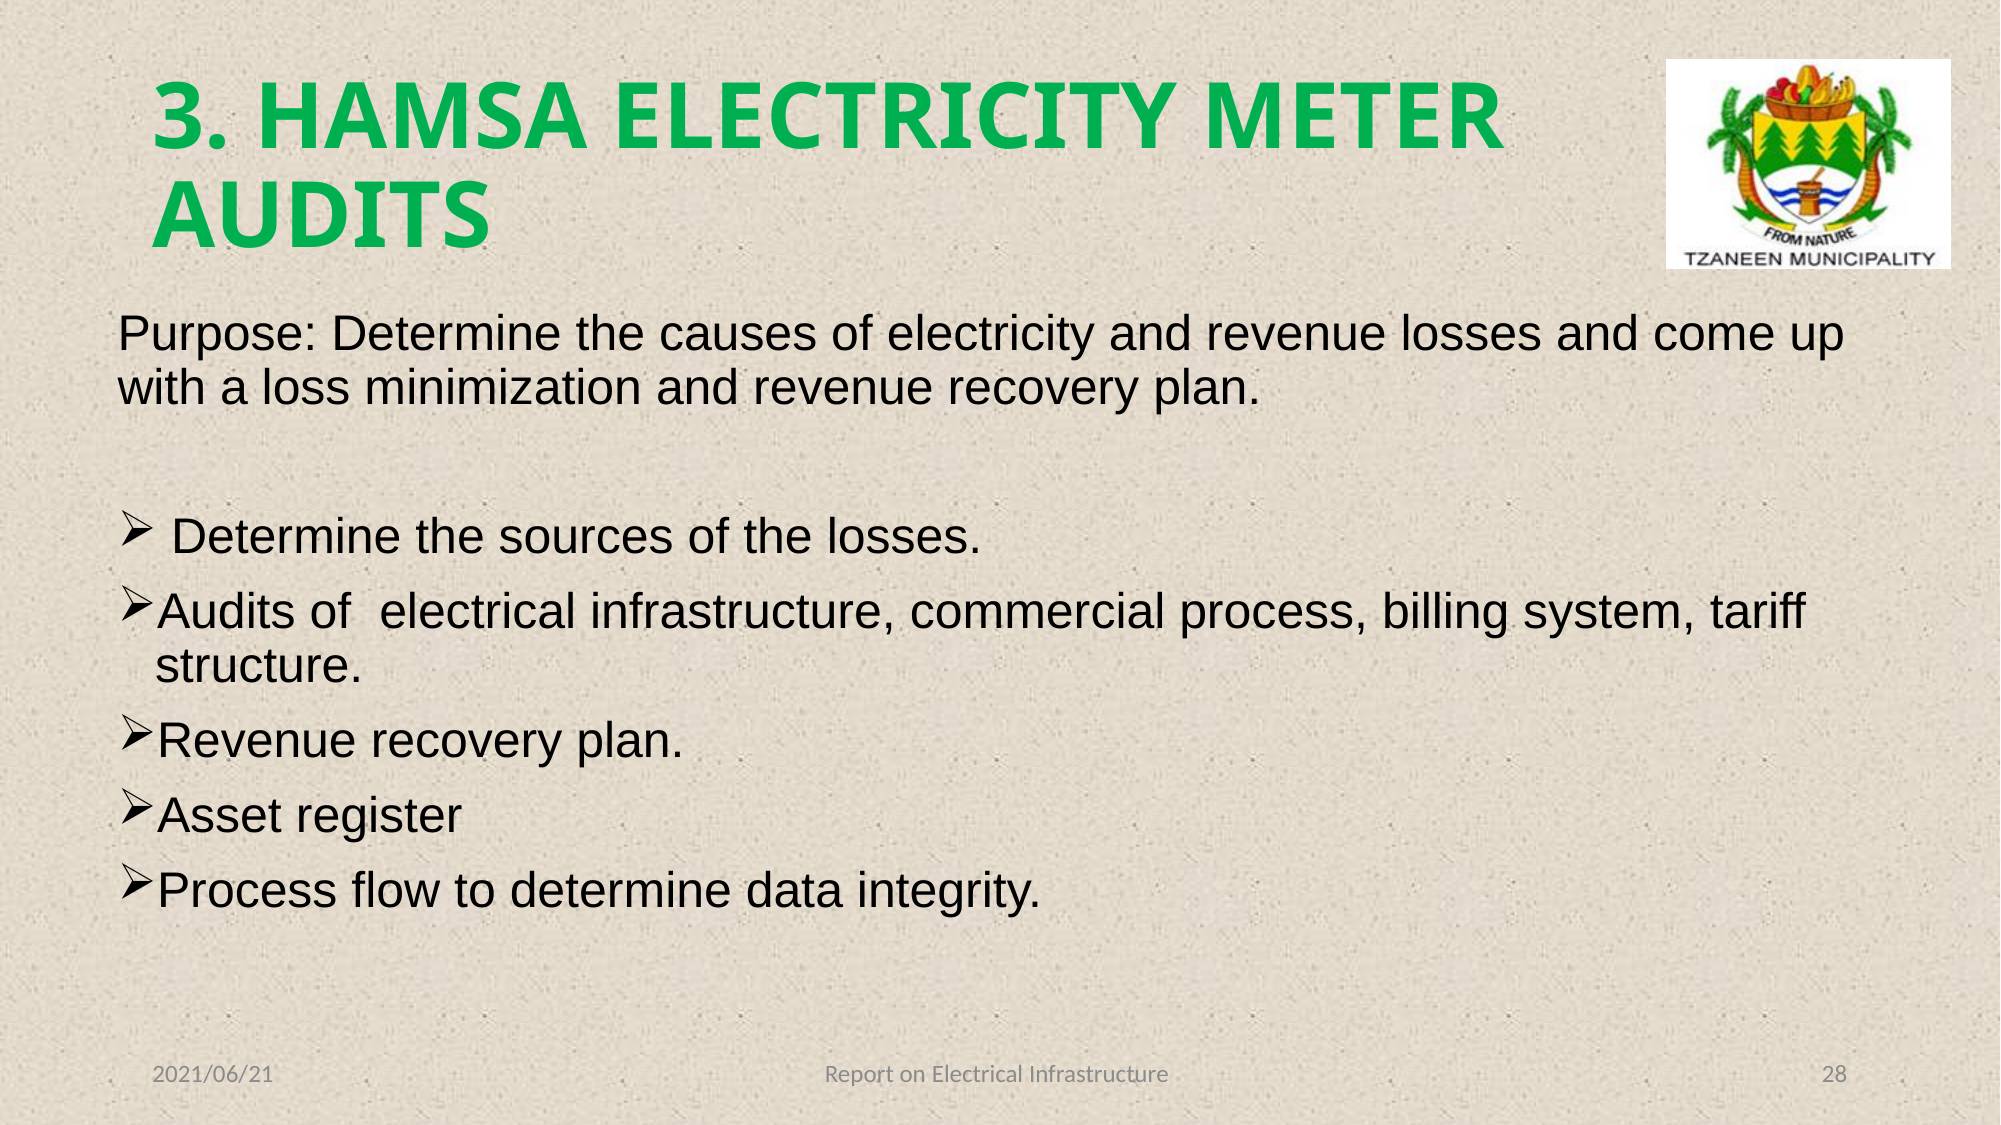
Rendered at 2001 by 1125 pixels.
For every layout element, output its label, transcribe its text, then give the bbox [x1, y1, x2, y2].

picture [0, 0, 2001, 1125]
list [1666, 59, 1951, 269]
slide_number 28 [1412, 1042, 1863, 1103]
footer Report on Electrical Infrastructure [662, 1042, 1338, 1103]
list Purpose: Determine the causes of electricity and revenue losses and come up with a loss minimization and revenue recovery plan. Determine the sources of the losses. Audits of electrical infrastructure, commercial process, billing system, tariff structure. Revenue recovery plan. Asset register Process flow to determine data integrity. [102, 299, 1863, 1014]
title 3. HAMSA ELECTRICITY METER AUDITS [137, 59, 1863, 278]
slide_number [137, 1042, 588, 1103]
